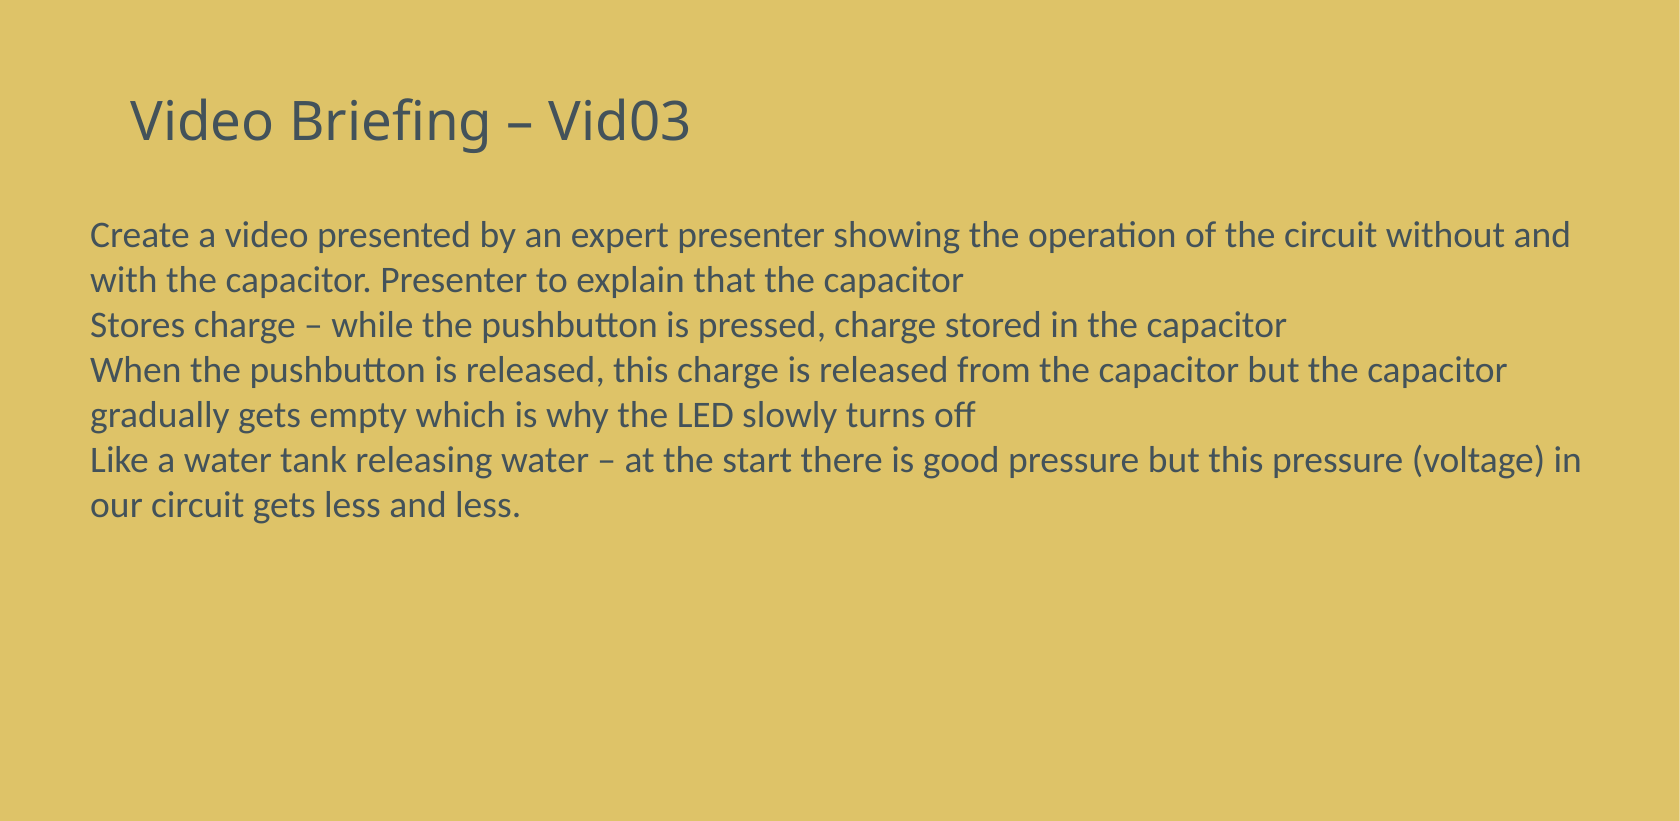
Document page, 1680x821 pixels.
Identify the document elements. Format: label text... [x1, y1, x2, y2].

title Video Briefing – Vid03 [115, 43, 1565, 202]
text_box Create a video presented by an expert presenter showing the operation of the circuit without and with the capacitor. Presenter to explain that the capacitor Stores charge – while the pushbutton is pressed, charge stored in the capacitor When the pushbutton is released, this charge is released from the capacitor but the capacitor gradually gets empty which is why the LED slowly turns off Like a water tank releasing water – at the start there is good pressure but this pressure (voltage) in our circuit gets less and less. [75, 202, 1658, 533]
